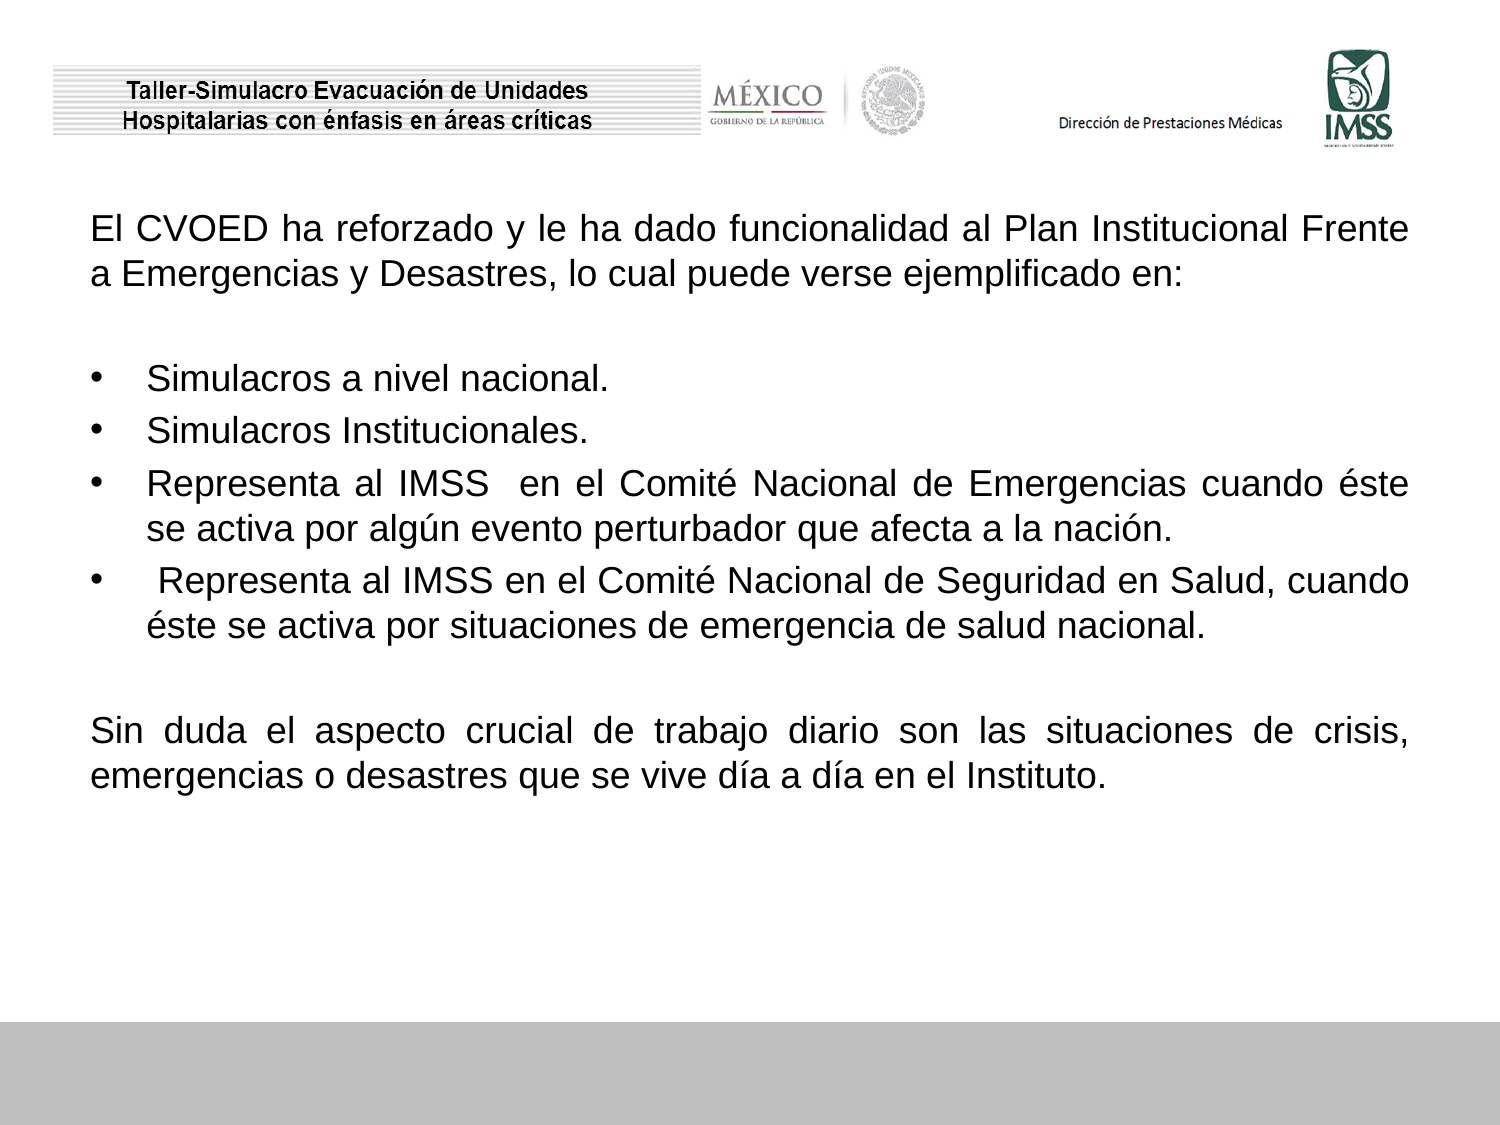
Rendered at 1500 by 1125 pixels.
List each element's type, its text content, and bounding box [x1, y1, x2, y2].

picture [53, 42, 1402, 159]
list El CVOED ha reforzado y le ha dado funcionalidad al Plan Institucional Frente a Emergencias y Desastres, lo cual puede verse ejemplificado en: Simulacros a nivel nacional. Simulacros Institucionales. Representa al IMSS en el Comité Nacional de Emergencias cuando éste se activa por algún evento perturbador que afecta a la nación. Representa al IMSS en el Comité Nacional de Seguridad en Salud, cuando éste se activa por situaciones de emergencia de salud nacional. Sin duda el aspecto crucial de trabajo diario son las situaciones de crisis, emergencias o desastres que se vive día a día en el Instituto. [75, 196, 1425, 1005]
picture [0, 1022, 1500, 1125]
